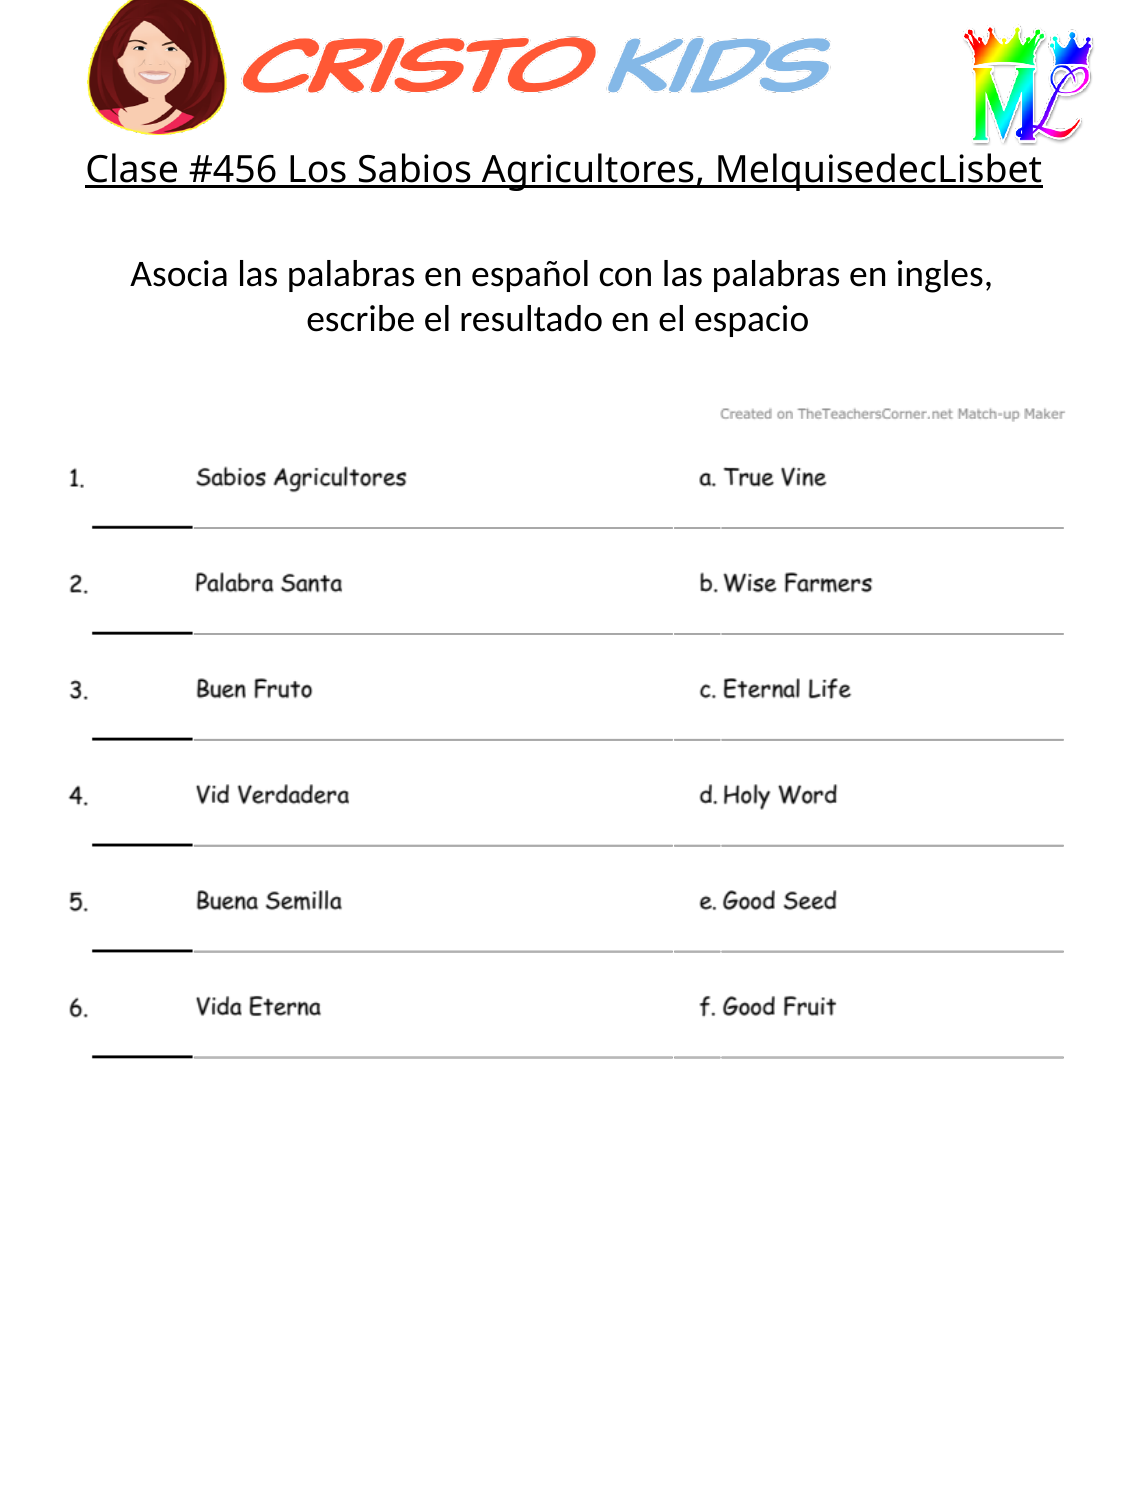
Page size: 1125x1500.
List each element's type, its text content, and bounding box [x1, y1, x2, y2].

picture [0, 344, 1125, 1500]
picture [959, 21, 1097, 147]
text_box Clase #456 Los Sabios Agricultores, MelquisedecLisbet [42, 137, 1087, 198]
picture [54, 0, 848, 139]
text_box Asocia las palabras en español con las palabras en ingles, escribe el resultado en el espacio [78, 242, 1047, 344]
